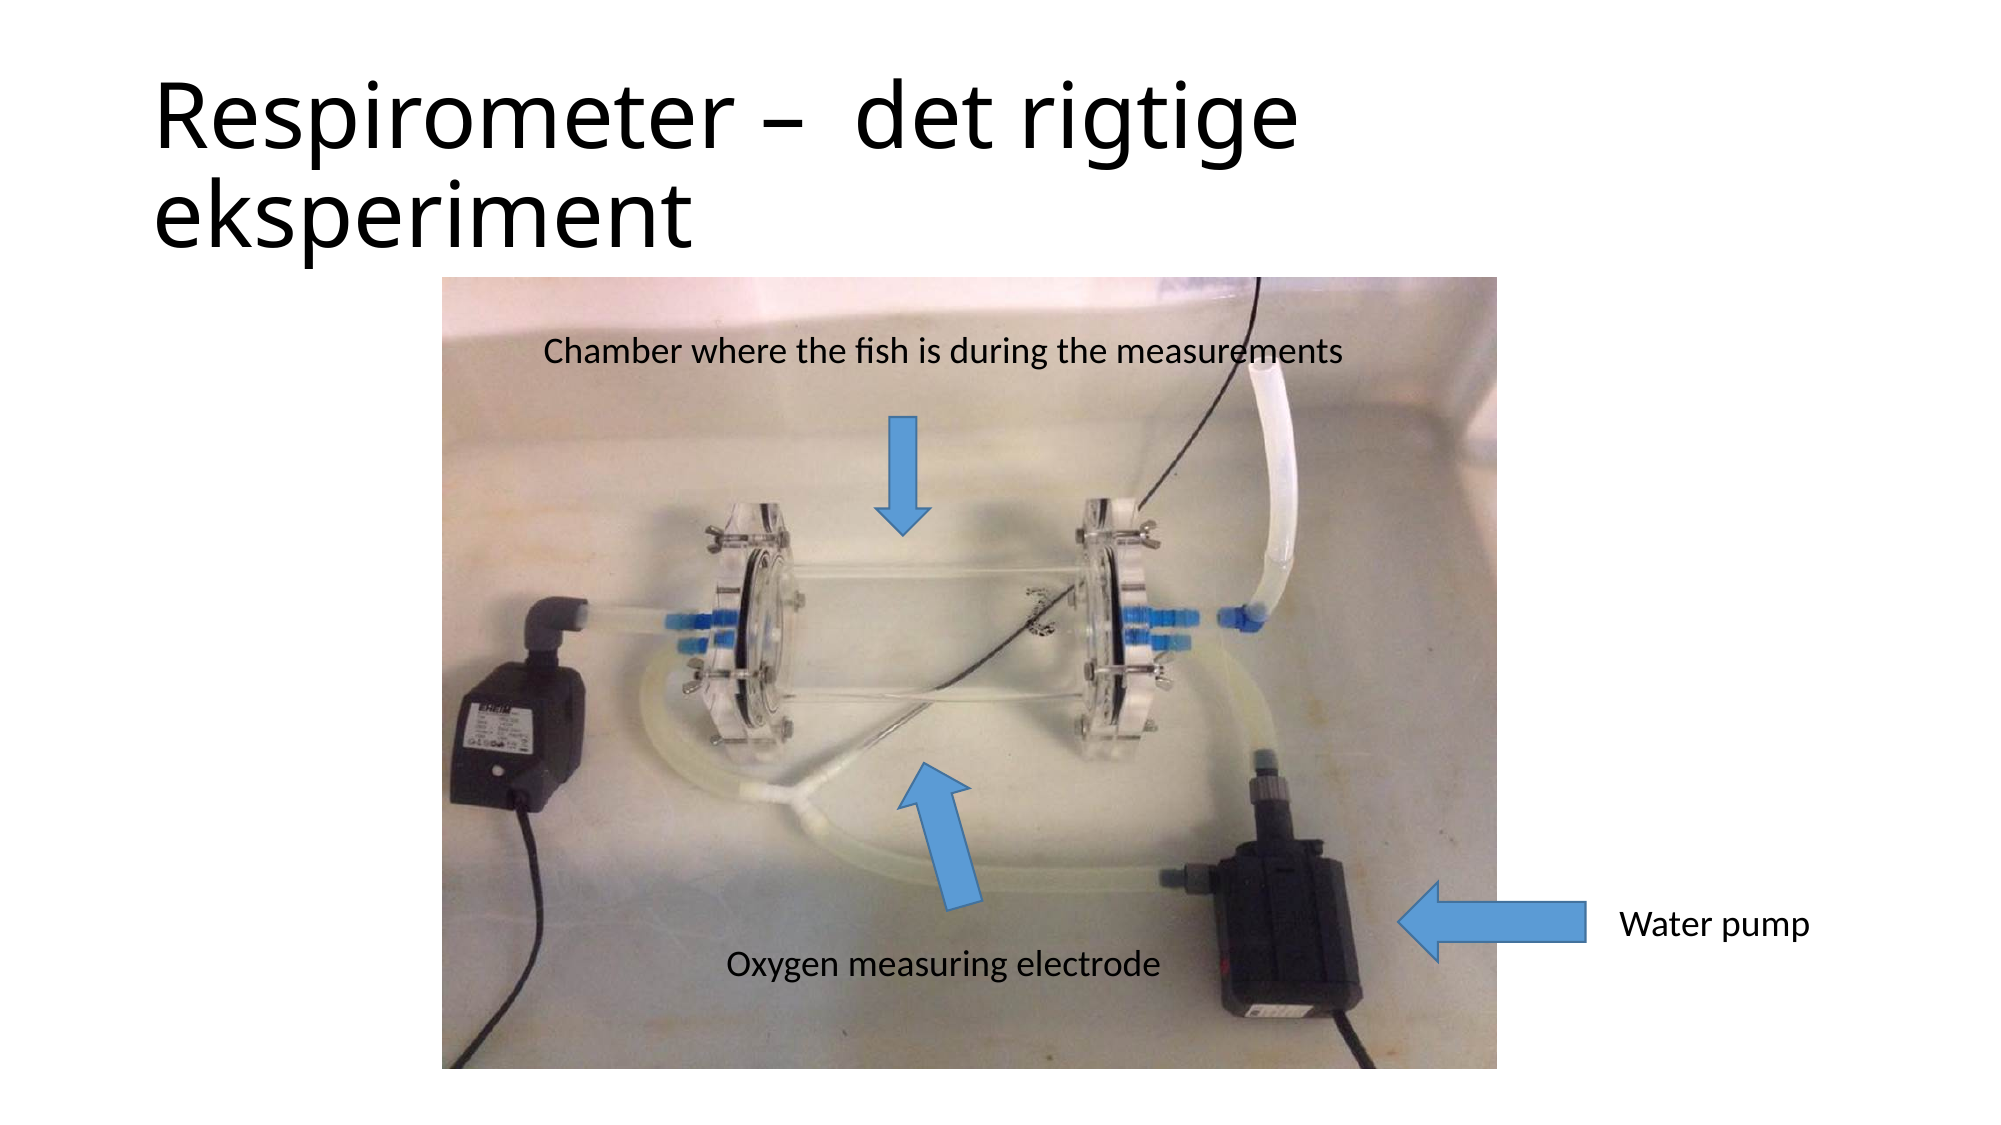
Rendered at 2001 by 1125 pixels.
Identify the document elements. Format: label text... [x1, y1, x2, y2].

title Respirometer – det rigtige eksperiment [137, 59, 1863, 278]
text_box Water pump [1604, 891, 1826, 952]
text_box [1497, 900, 1587, 943]
picture [441, 277, 1497, 1069]
